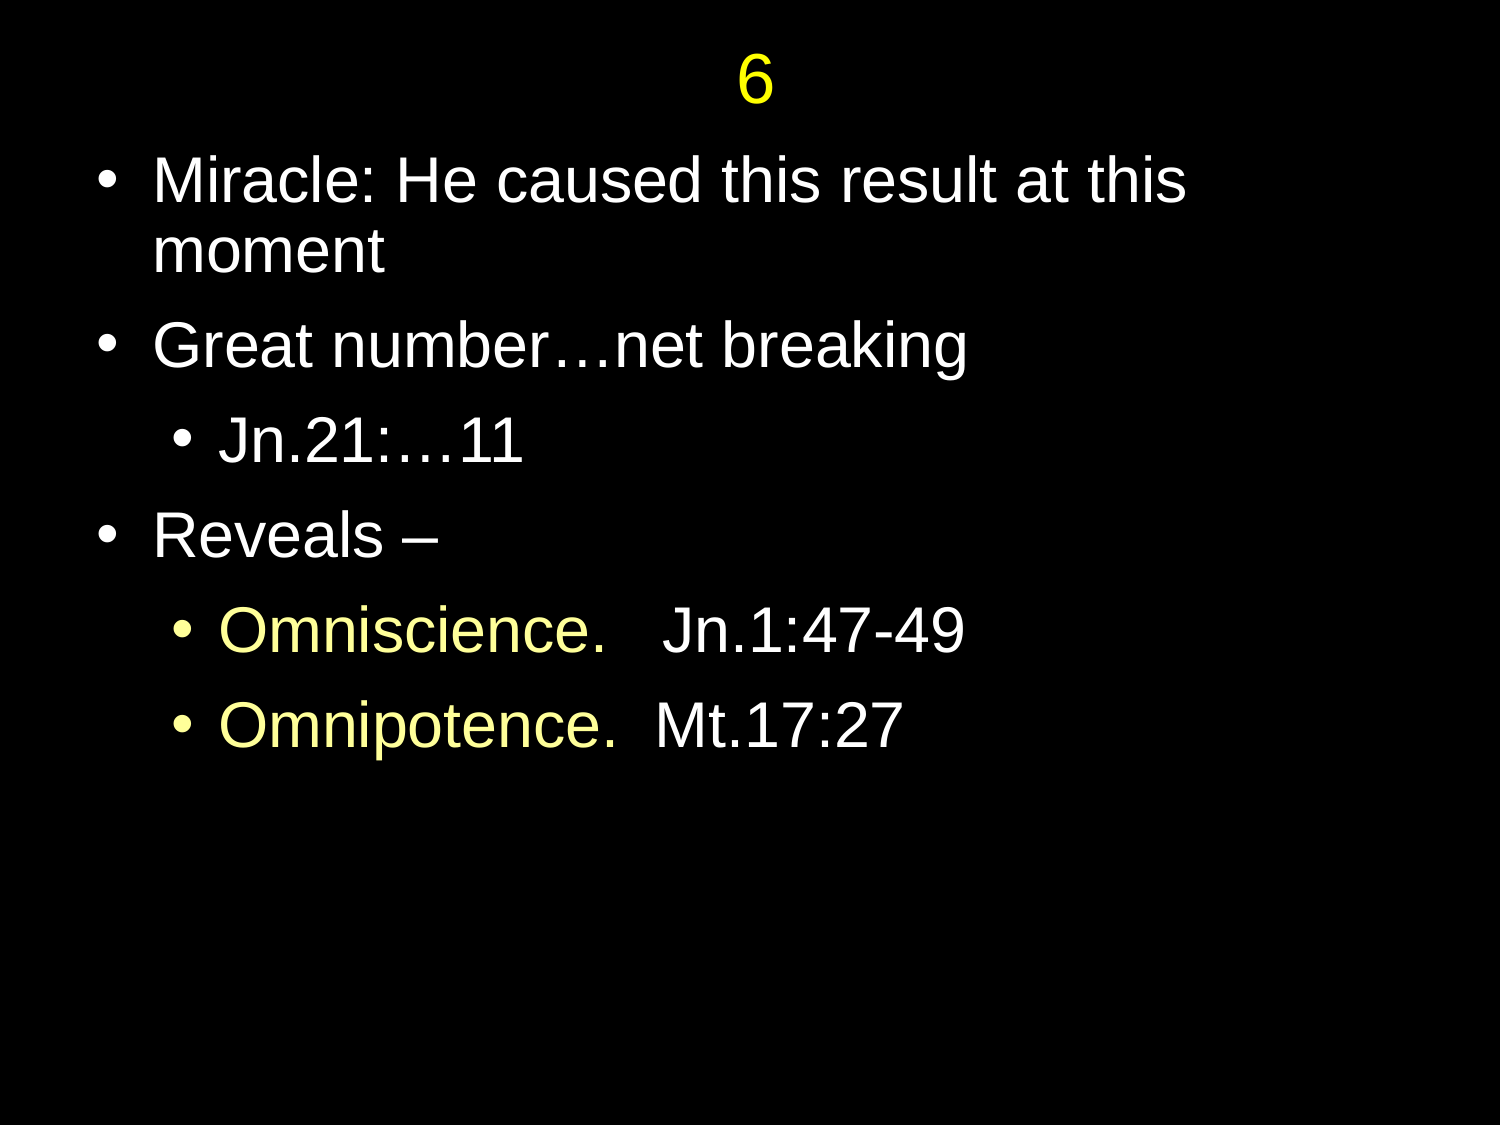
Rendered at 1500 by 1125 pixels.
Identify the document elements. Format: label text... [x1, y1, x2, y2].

list Miracle: He caused this result at this moment Great number…net breaking Jn.21:…11 Reveals – Omniscience. Jn.1:47-49 Omnipotence. Mt.17:27 [81, 139, 1432, 1040]
title 6 [81, 12, 1432, 138]
